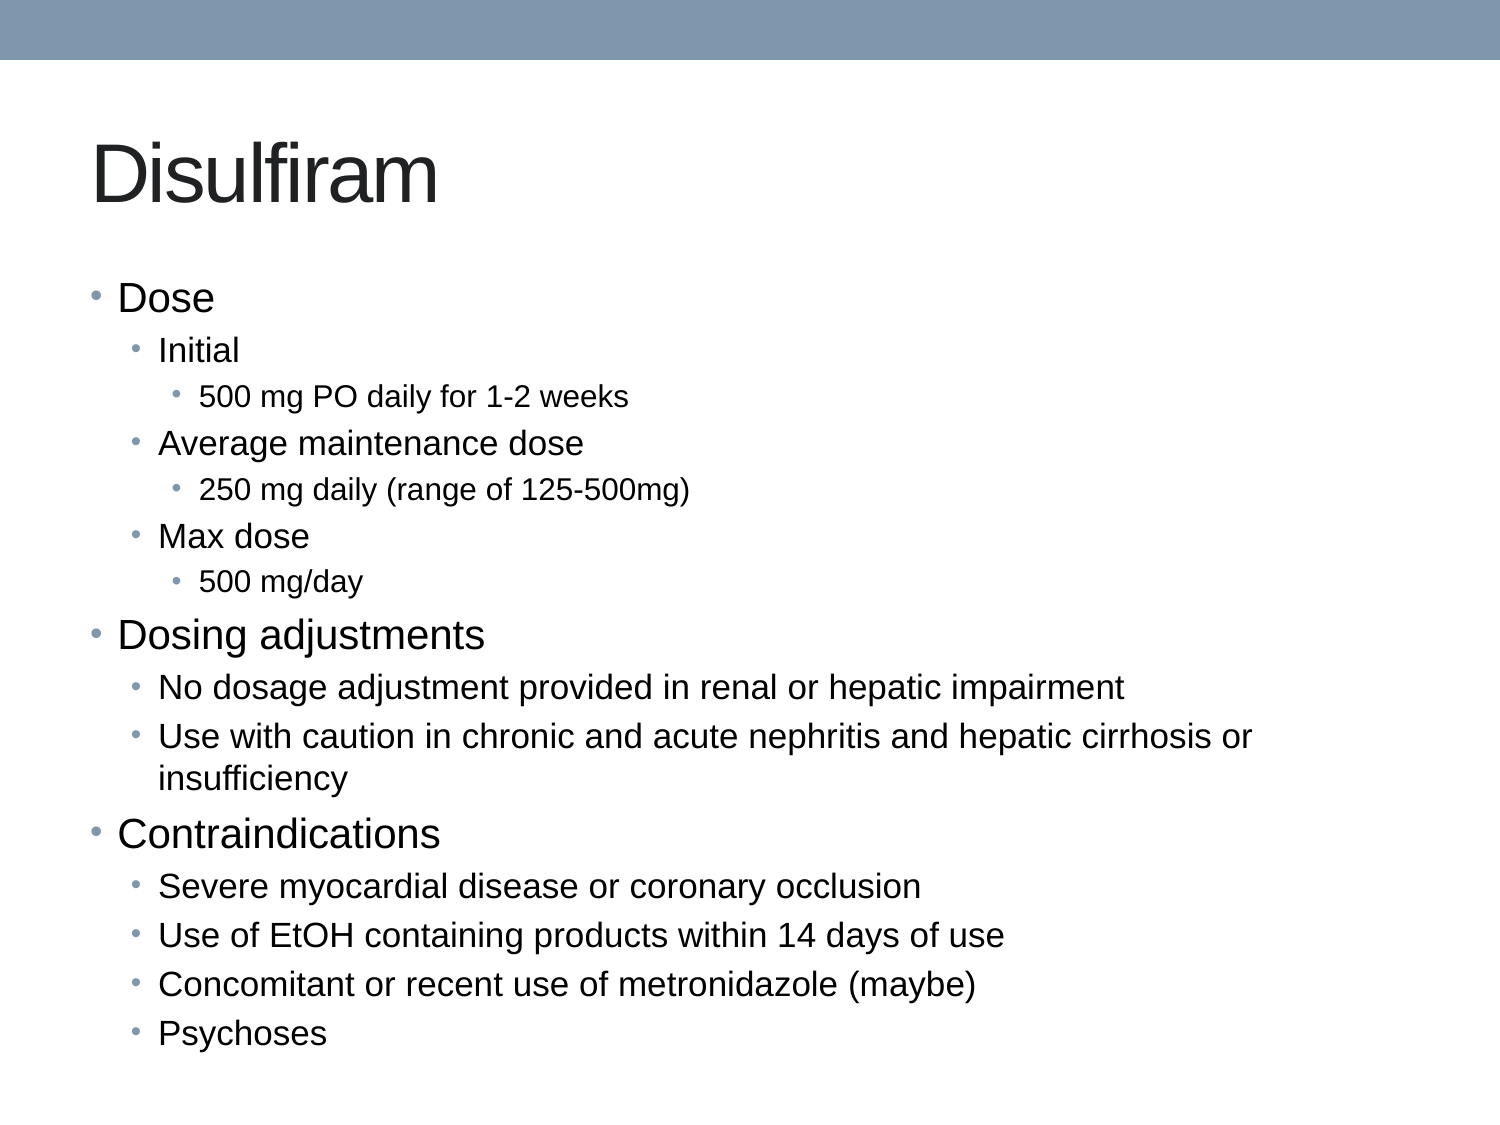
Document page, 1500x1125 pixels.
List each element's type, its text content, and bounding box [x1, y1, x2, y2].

list Dose Initial 500 mg PO daily for 1-2 weeks Average maintenance dose 250 mg daily (range of 125-500mg) Max dose 500 mg/day Dosing adjustments No dosage adjustment provided in renal or hepatic impairment Use with caution in chronic and acute nephritis and hepatic cirrhosis or insufficiency Contraindications Severe myocardial disease or coronary occlusion Use of EtOH containing products within 14 days of use Concomitant or recent use of metronidazole (maybe) Psychoses [75, 262, 1425, 1063]
title Disulfiram [75, 87, 1425, 250]
